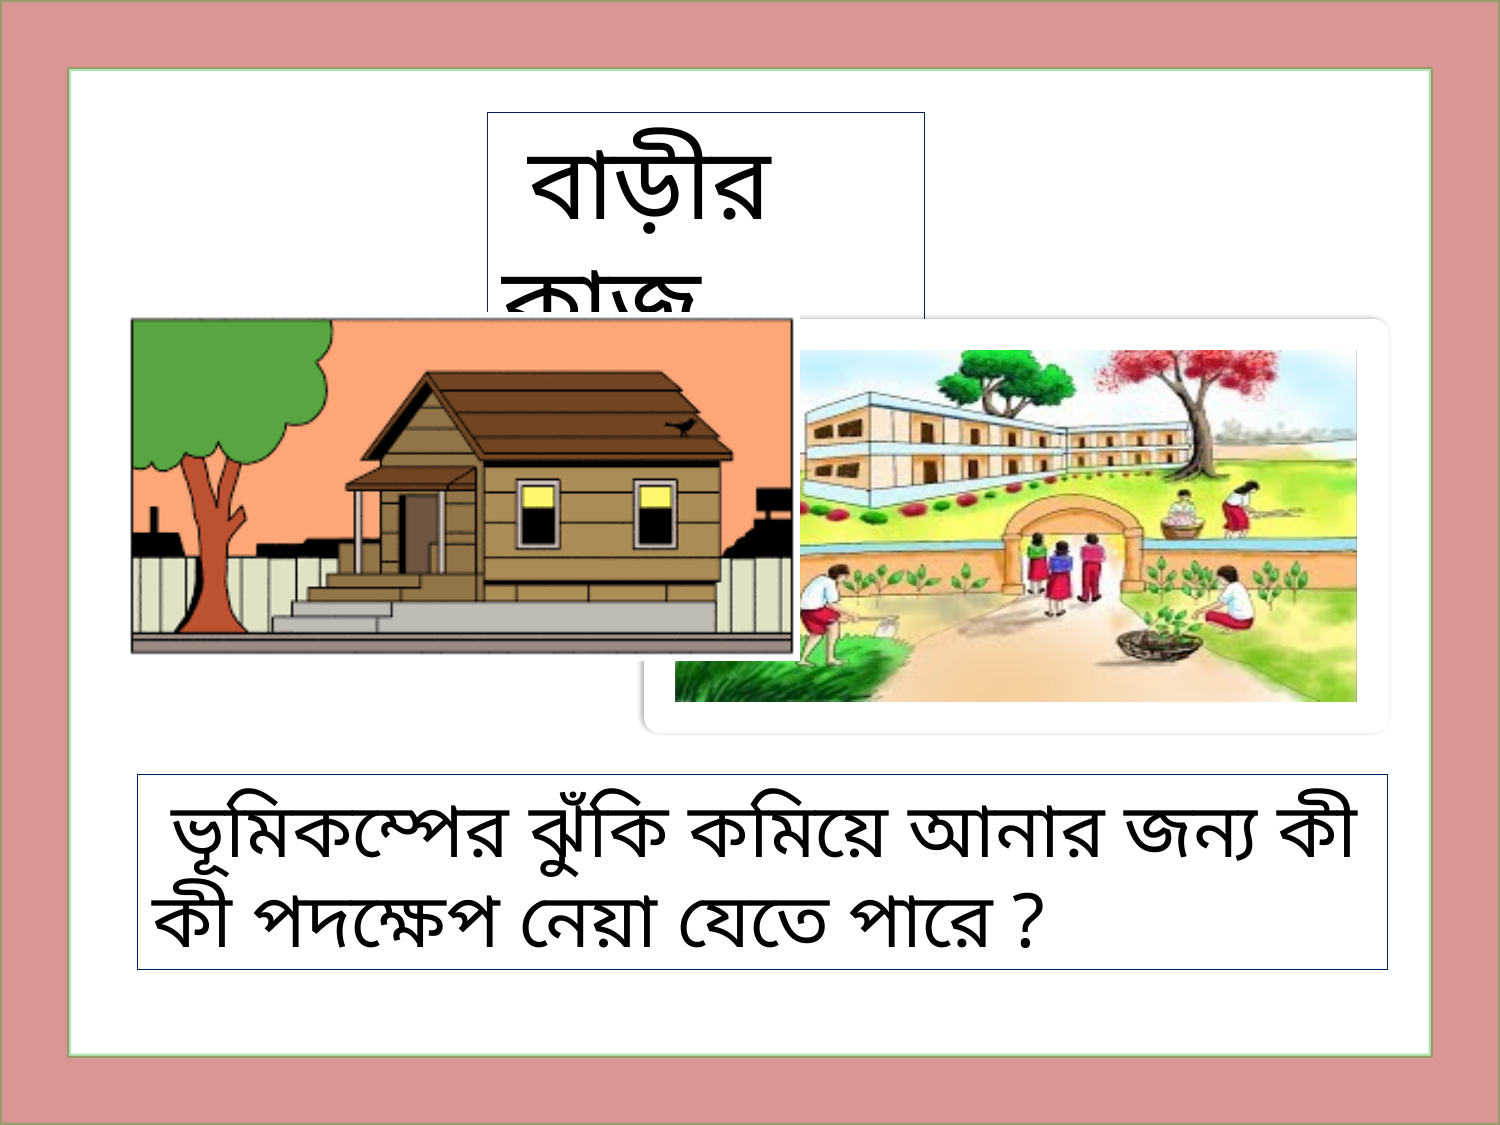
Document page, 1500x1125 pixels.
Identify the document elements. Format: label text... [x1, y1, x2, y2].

text_box ভূমিকম্পের ঝুঁকি কমিয়ে আনার জন্য কী কী পদক্ষেপ নেয়া যেতে পারে ? [137, 774, 1388, 970]
text_box বাড়ীর কাজ [487, 112, 925, 310]
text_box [124, 312, 1358, 702]
text_box [0, 0, 1500, 1125]
